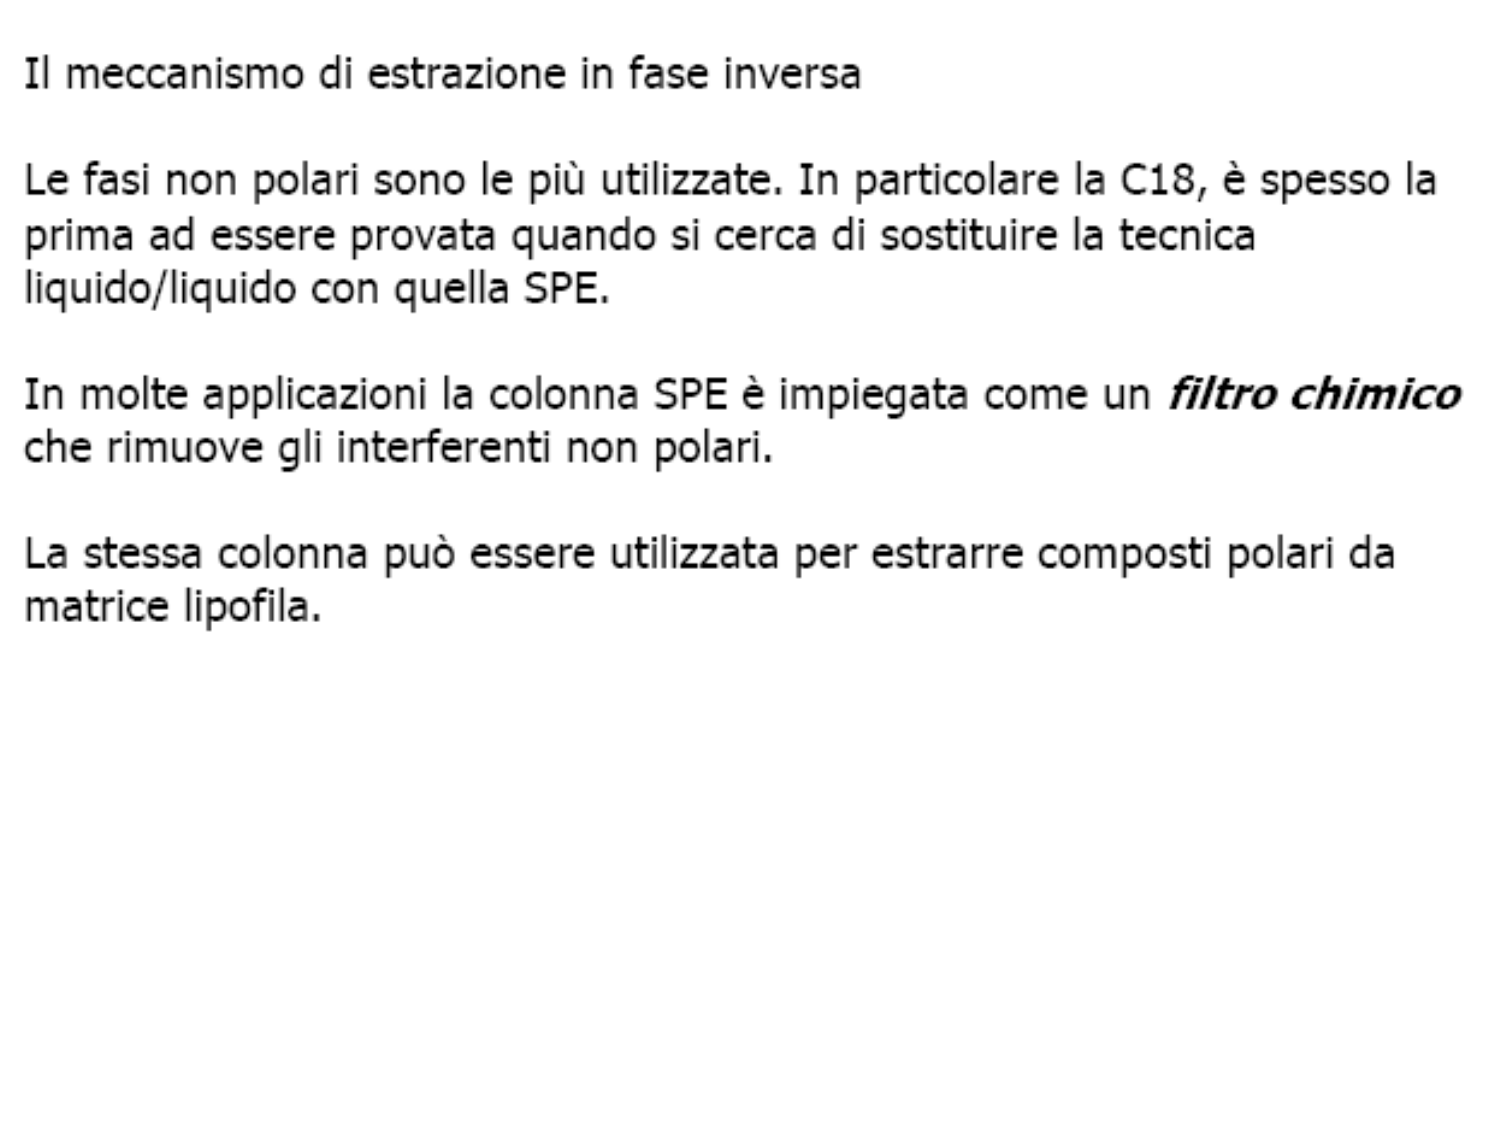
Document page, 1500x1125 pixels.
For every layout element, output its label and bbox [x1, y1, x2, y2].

picture [0, 41, 1500, 729]
